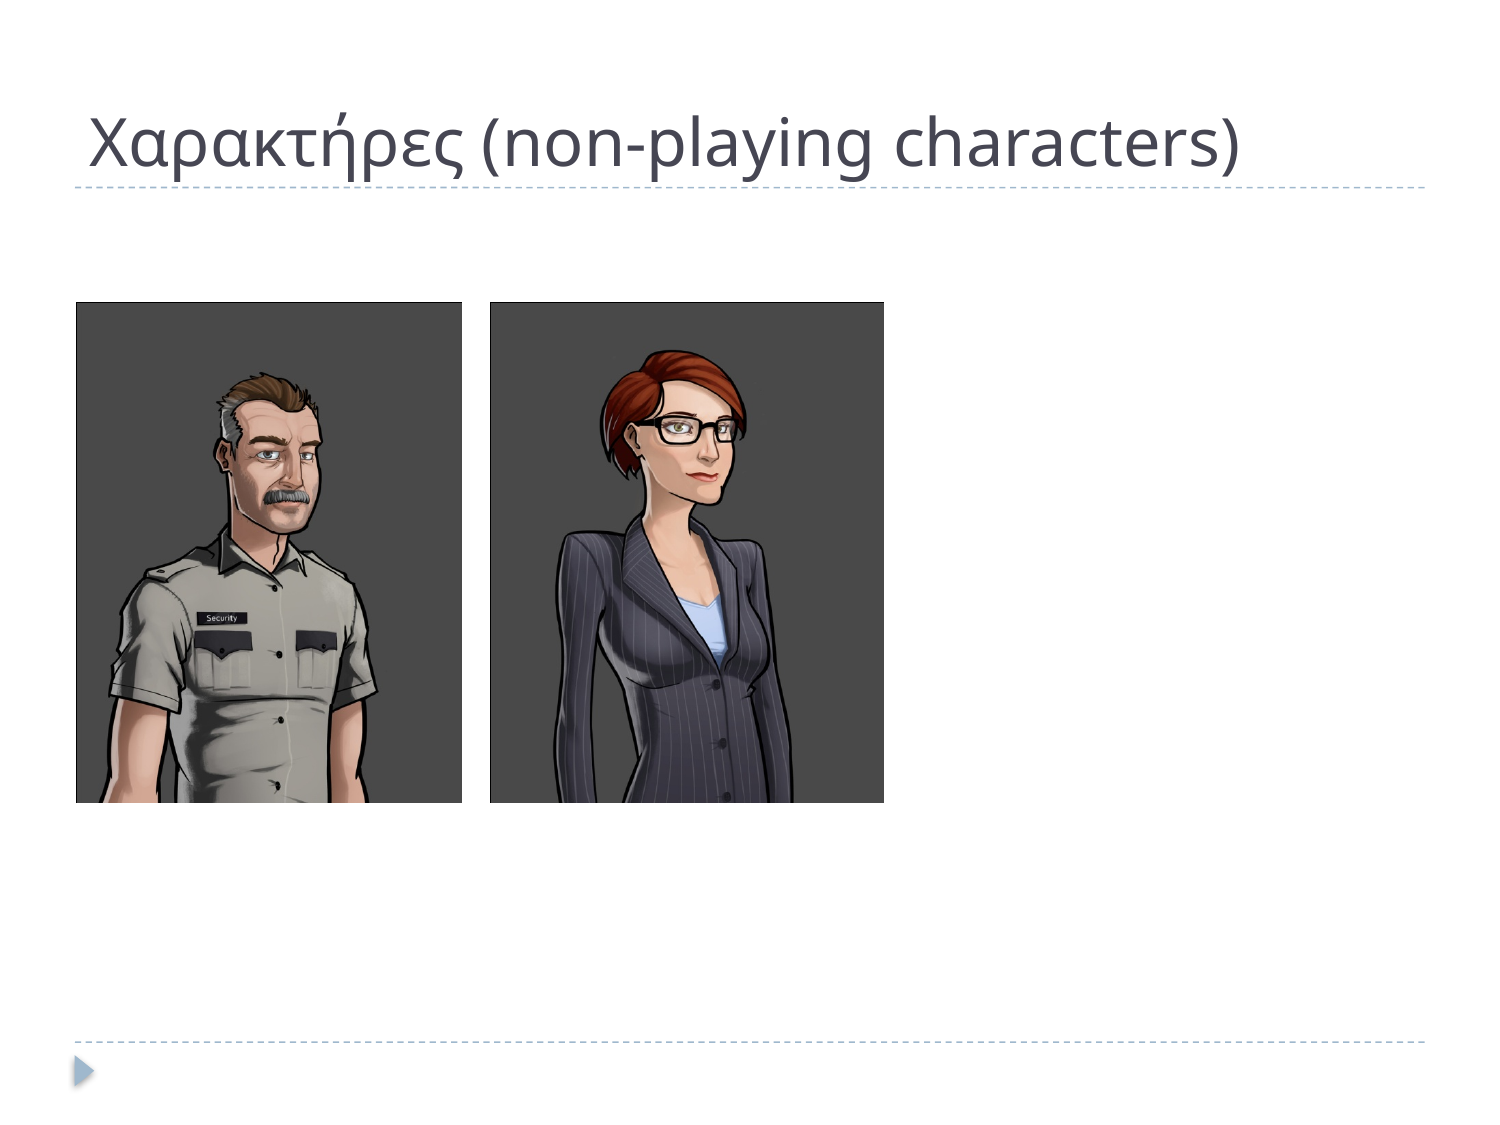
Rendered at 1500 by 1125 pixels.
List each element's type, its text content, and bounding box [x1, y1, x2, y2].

title Χαρακτήρες (non-playing characters) [75, 24, 1425, 188]
picture [489, 302, 884, 803]
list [76, 302, 462, 803]
